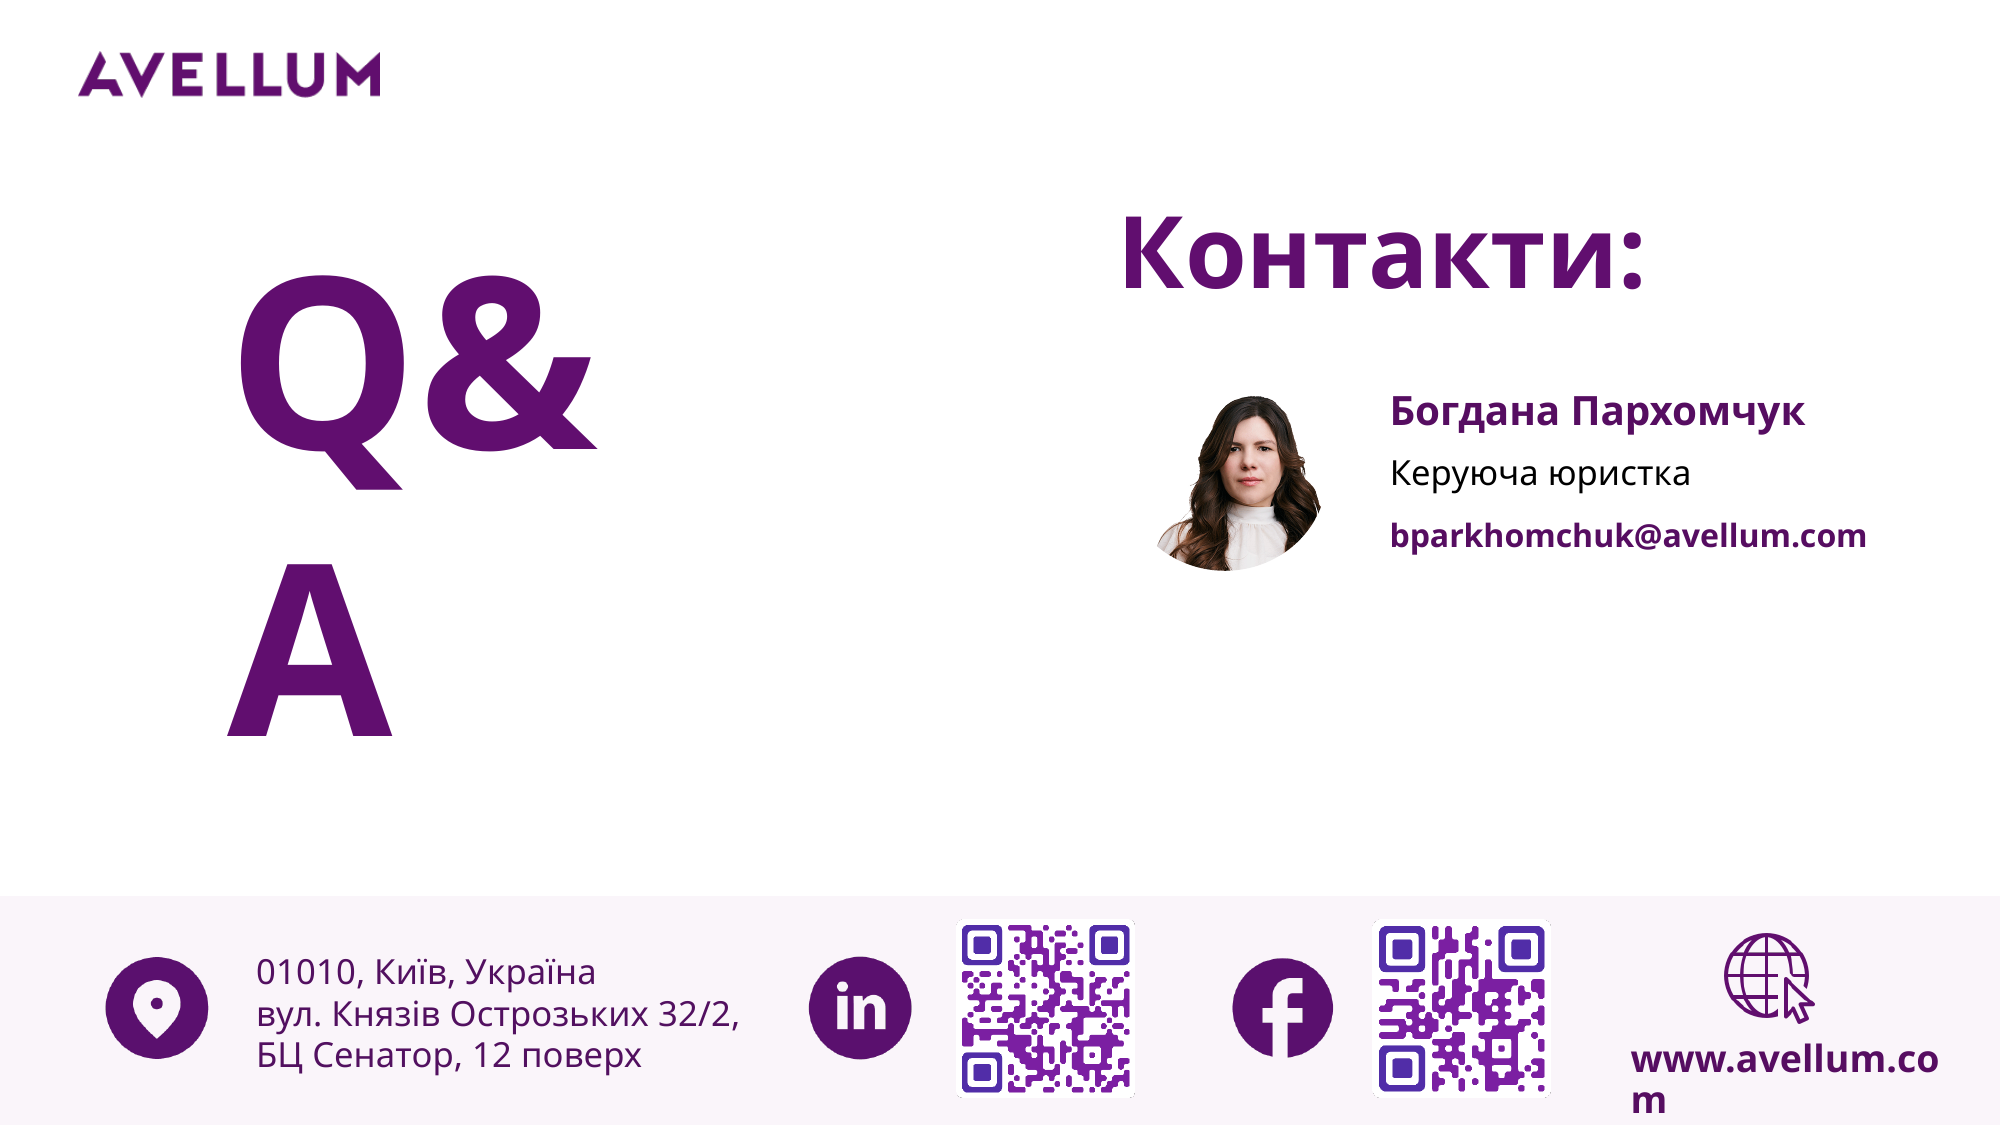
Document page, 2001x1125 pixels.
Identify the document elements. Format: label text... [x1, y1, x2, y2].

picture [1122, 375, 1328, 571]
text_box bparkhomchuk@avellum.com [1369, 495, 1919, 570]
text_box Керуюча юристка [1369, 440, 1867, 505]
picture [78, 51, 380, 99]
text_box Контакти: [1097, 198, 1825, 298]
text_box Q&A [207, 447, 775, 547]
text_box Богдана Пархомчук [1369, 365, 1919, 440]
picture [0, 896, 2000, 1125]
